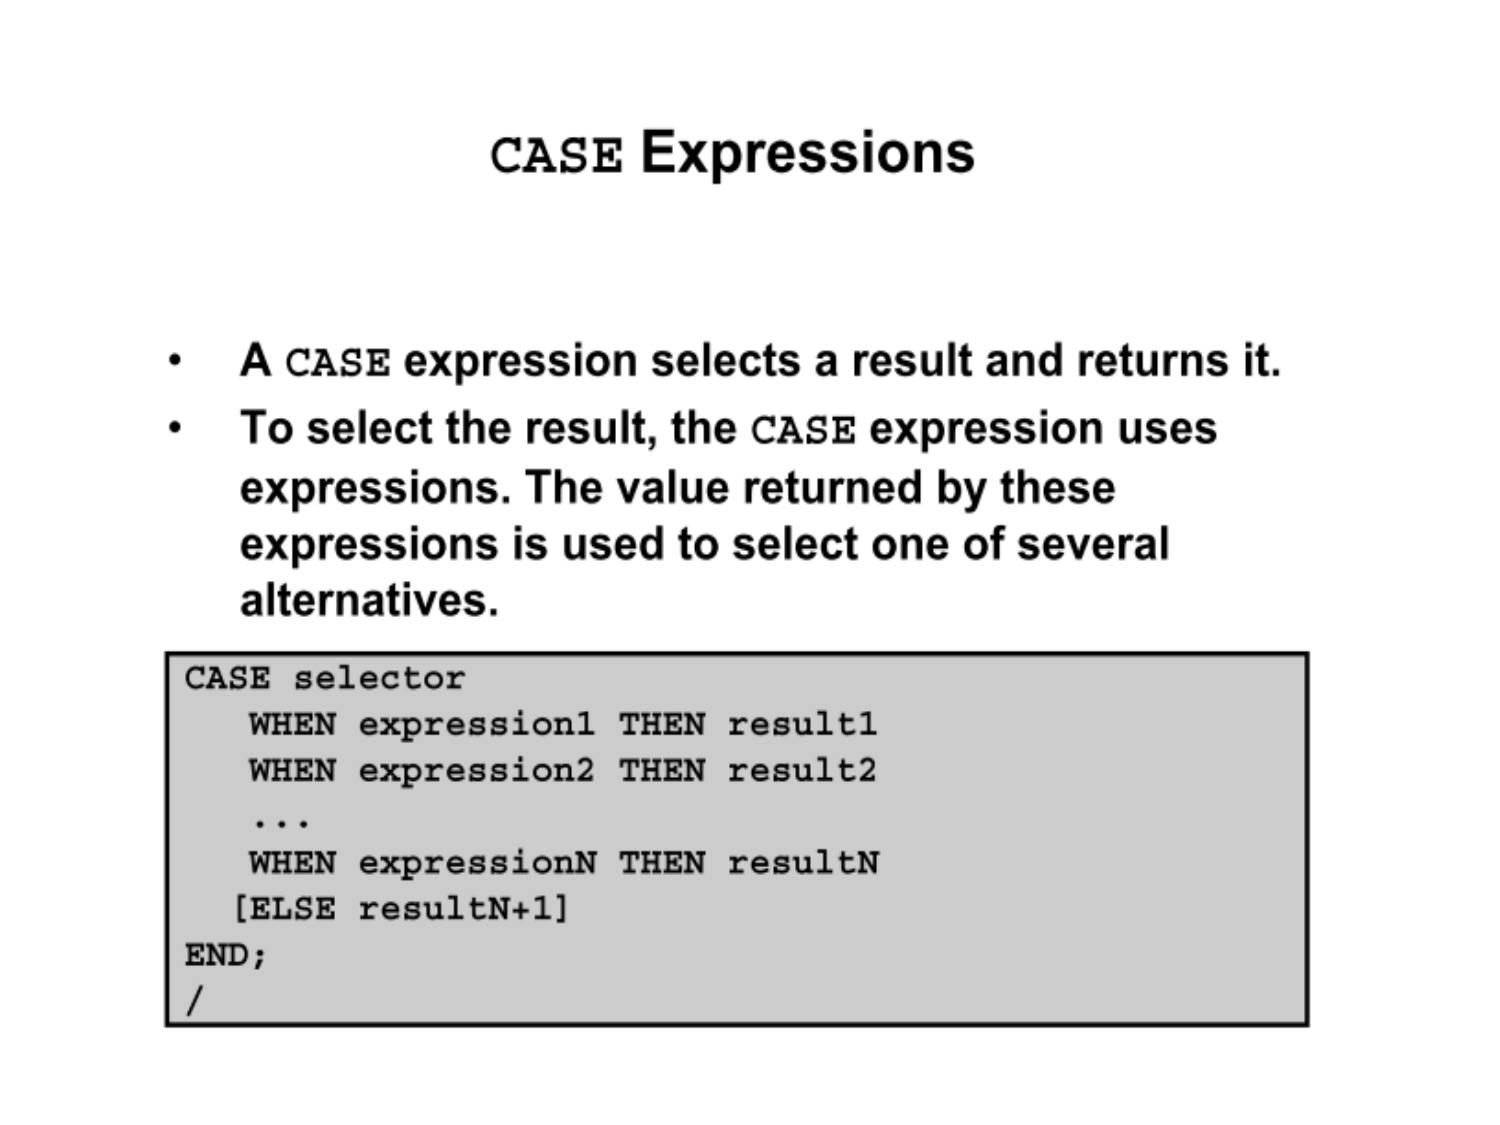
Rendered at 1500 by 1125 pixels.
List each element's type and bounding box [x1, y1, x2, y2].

list [18, 37, 1451, 1063]
